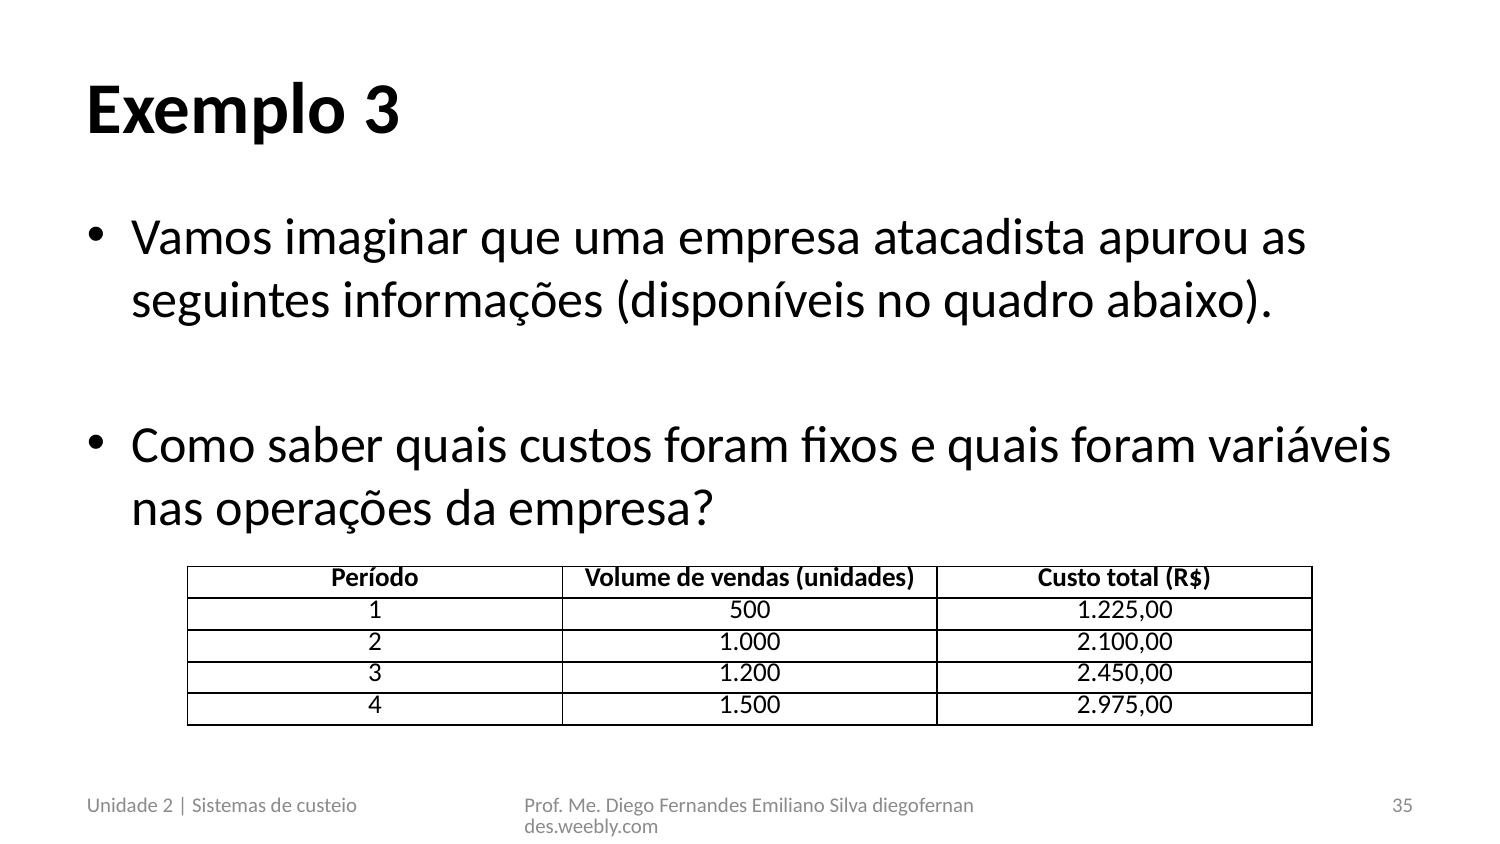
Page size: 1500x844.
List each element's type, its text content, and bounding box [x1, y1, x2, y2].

title Exemplo 3 [75, 33, 1425, 175]
table_header Volume de vendas (unidades) [563, 567, 936, 597]
table_cell 500 [563, 599, 936, 629]
table_cell 1.225,00 [938, 599, 1311, 629]
table_cell 1 [188, 599, 562, 629]
table_cell 1.500 [563, 694, 936, 724]
table_cell 3 [188, 663, 562, 692]
footer Prof. Me. Diego Fernandes Emiliano Silva diegofernandes.weebly.com [512, 782, 988, 827]
table_cell 1.000 [563, 631, 936, 661]
table_cell 1.200 [563, 663, 936, 692]
slide_number Unidade 2 | Sistemas de custeio [75, 782, 425, 827]
table_cell 2.100,00 [938, 631, 1311, 661]
table_cell 2.975,00 [938, 694, 1311, 724]
table_cell 4 [188, 694, 562, 724]
table_header Custo total (R$) [938, 567, 1311, 597]
list Vamos imaginar que uma empresa atacadista apurou as seguintes informações (disponíveis no quadro abaixo). Como saber quais custos foram fixos e quais foram variáveis nas operações da empresa? [75, 196, 1425, 754]
slide_number 35 [1074, 782, 1425, 827]
table_cell 2 [188, 631, 562, 661]
table_cell 2.450,00 [938, 663, 1311, 692]
table_header Período [188, 567, 562, 597]
